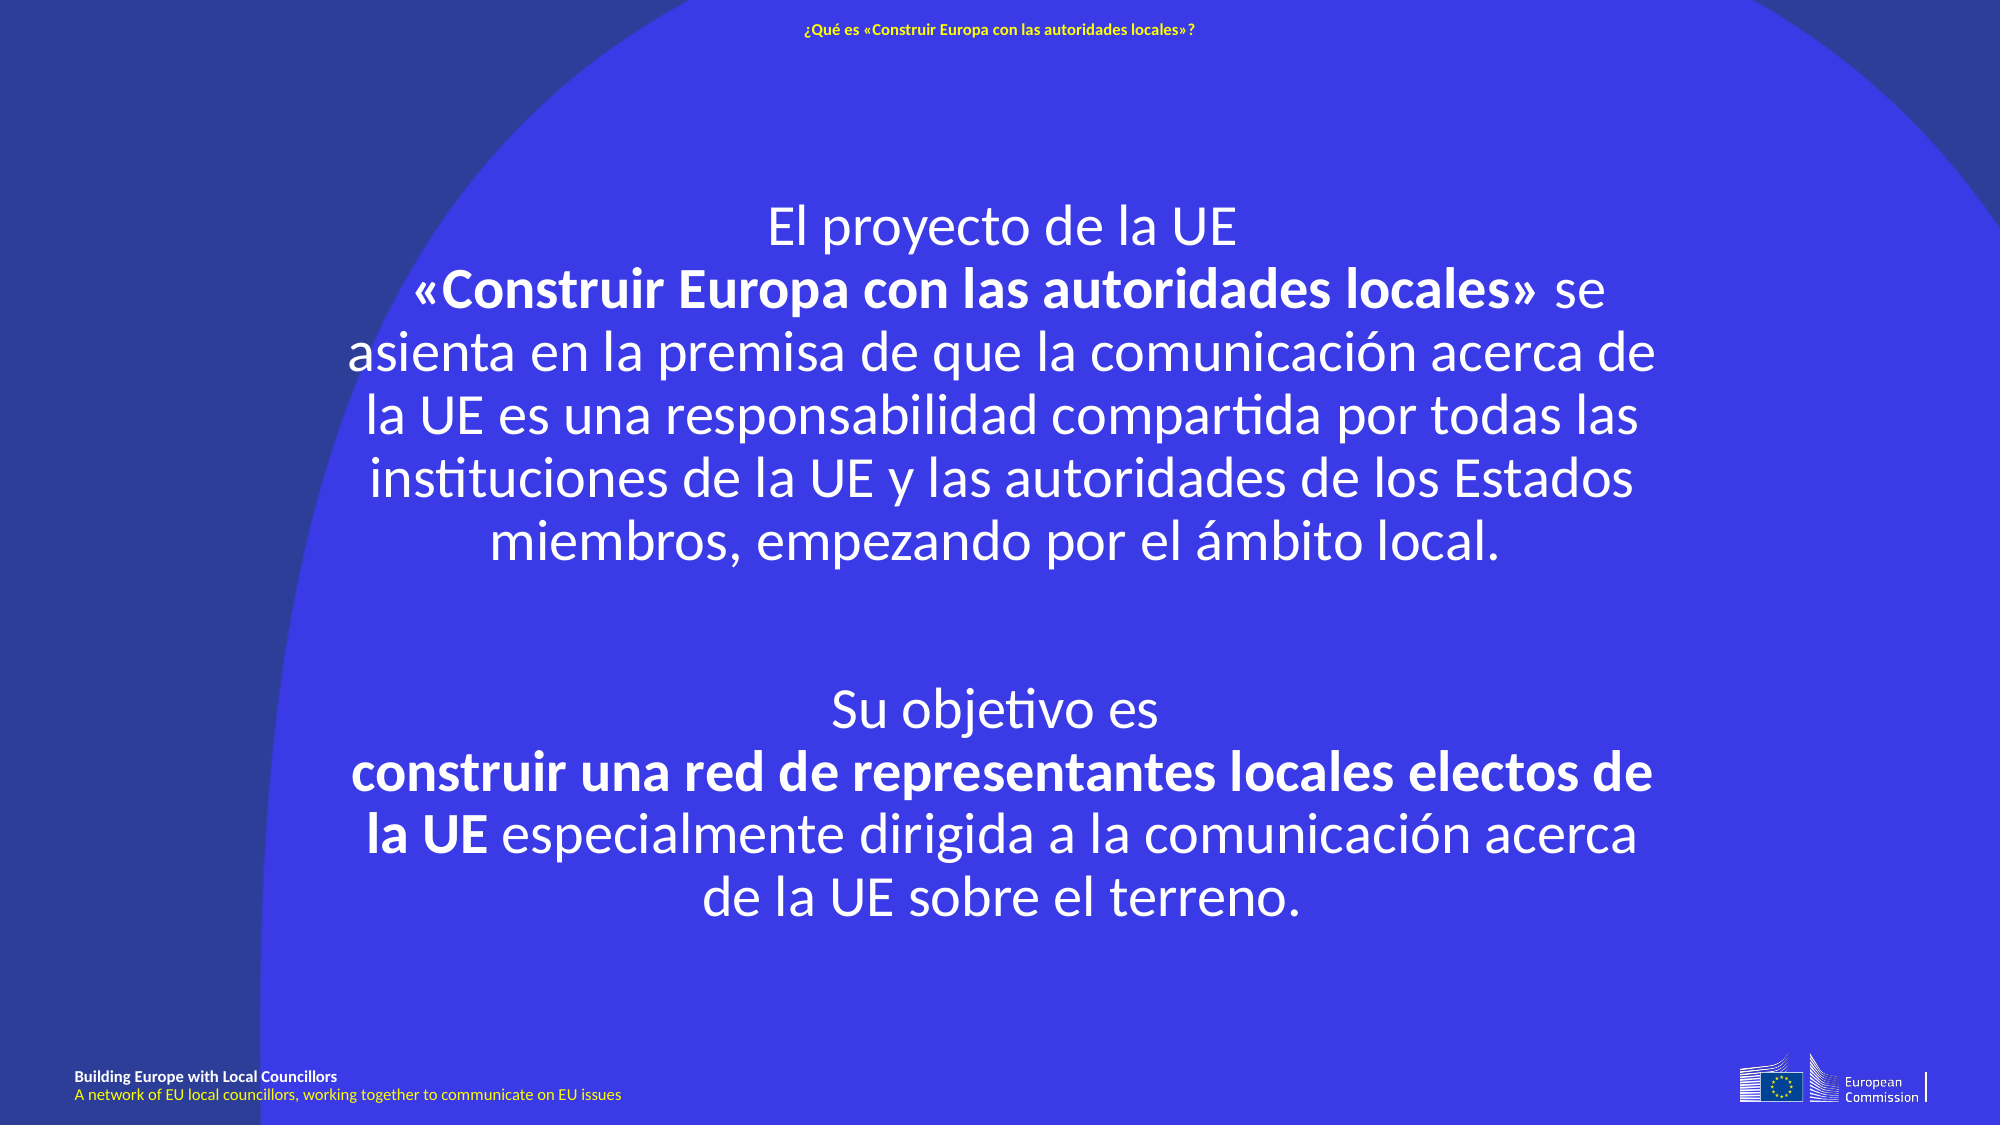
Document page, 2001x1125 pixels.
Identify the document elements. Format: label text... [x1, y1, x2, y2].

picture [0, 0, 2000, 1125]
title ¿Qué es «Construir Europa con las autoridades locales»? [72, 0, 1928, 61]
list El proyecto de la UE «Construir Europa con las autoridades locales» se asienta en la premisa de que la comunicación acerca de la UE es una responsabilidad compartida por todas las instituciones de la UE y las autoridades de los Estados miembros, empezando por el ámbito local. Su objetivo es construir una red de representantes locales electos de la UE especialmente dirigida a la comunicación acerca de la UE sobre el terreno. [331, 61, 1674, 1065]
